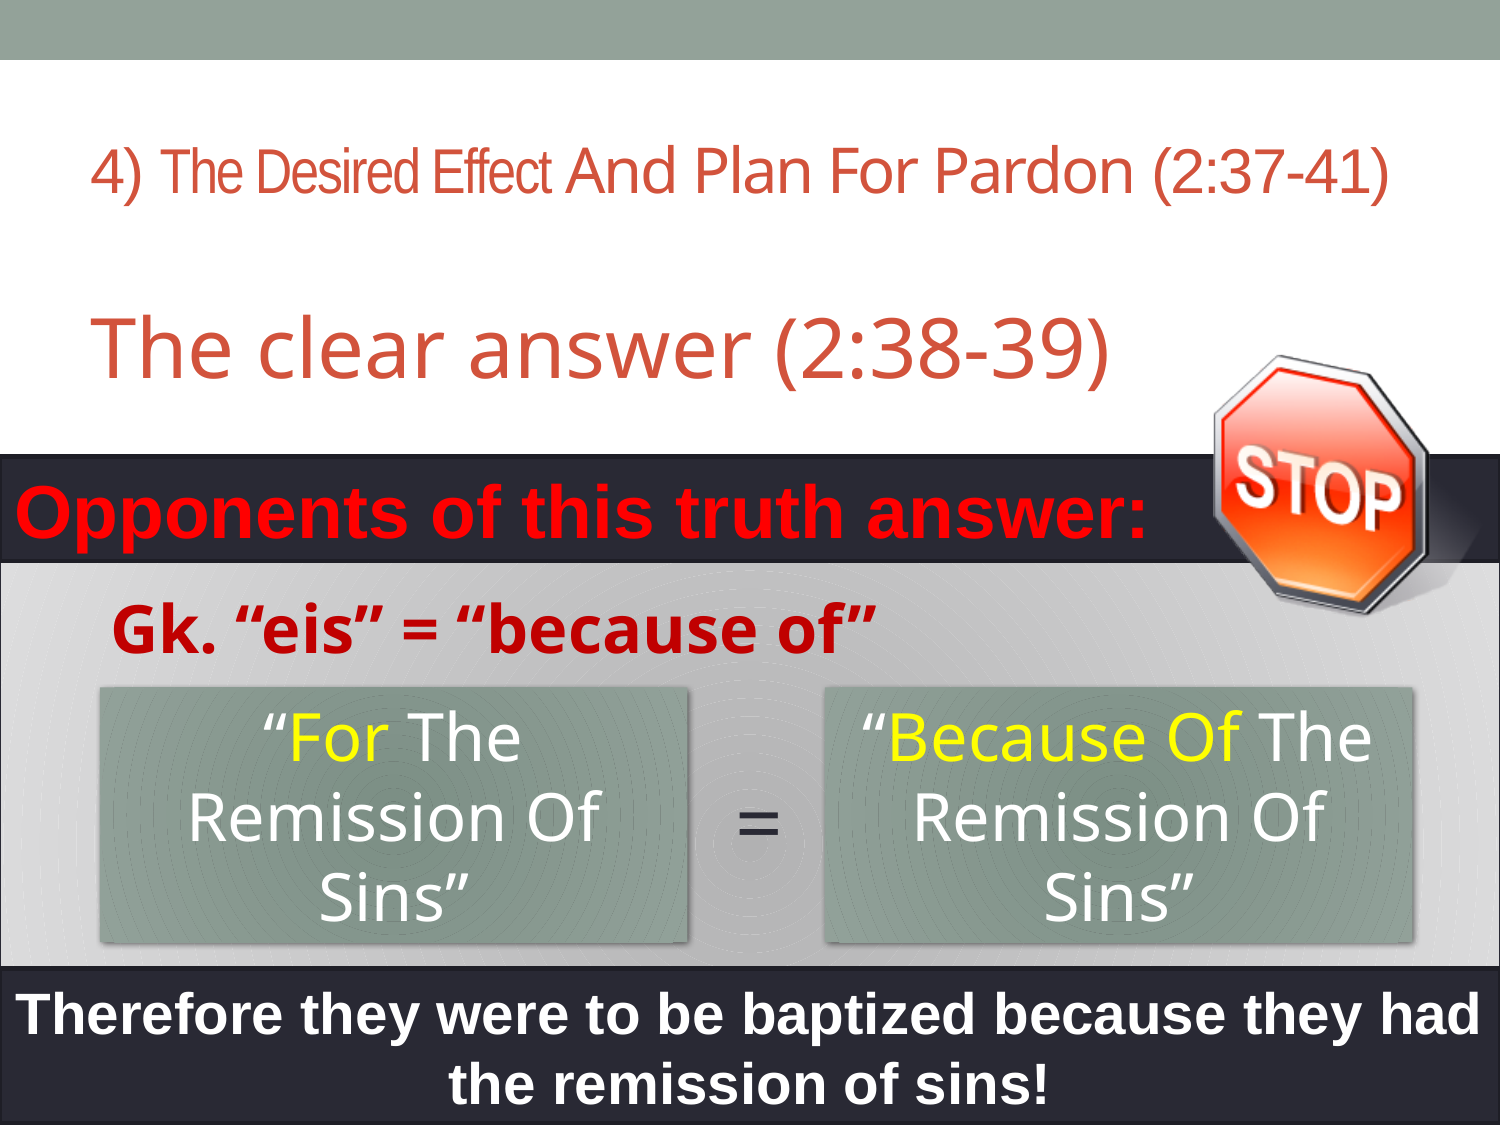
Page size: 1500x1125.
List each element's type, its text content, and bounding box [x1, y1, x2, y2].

picture [1205, 344, 1488, 626]
text_box = [720, 762, 798, 878]
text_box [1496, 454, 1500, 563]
title 4) The Desired Effect And Plan For Pardon (2:37-41) [75, 87, 1425, 250]
list The clear answer (2:38-39) [75, 287, 1450, 425]
text_box Gk. “eis” = “because of” [95, 579, 893, 674]
text_box “For The Remission Of Sins” [99, 687, 688, 943]
text_box Opponents of this truth answer: [0, 454, 1203, 563]
text_box Therefore they were to be baptized because they had the remission of sins! [0, 966, 1500, 1125]
text_box [0, 563, 1500, 966]
text_box “Because Of The Remission Of Sins” [824, 687, 1413, 943]
